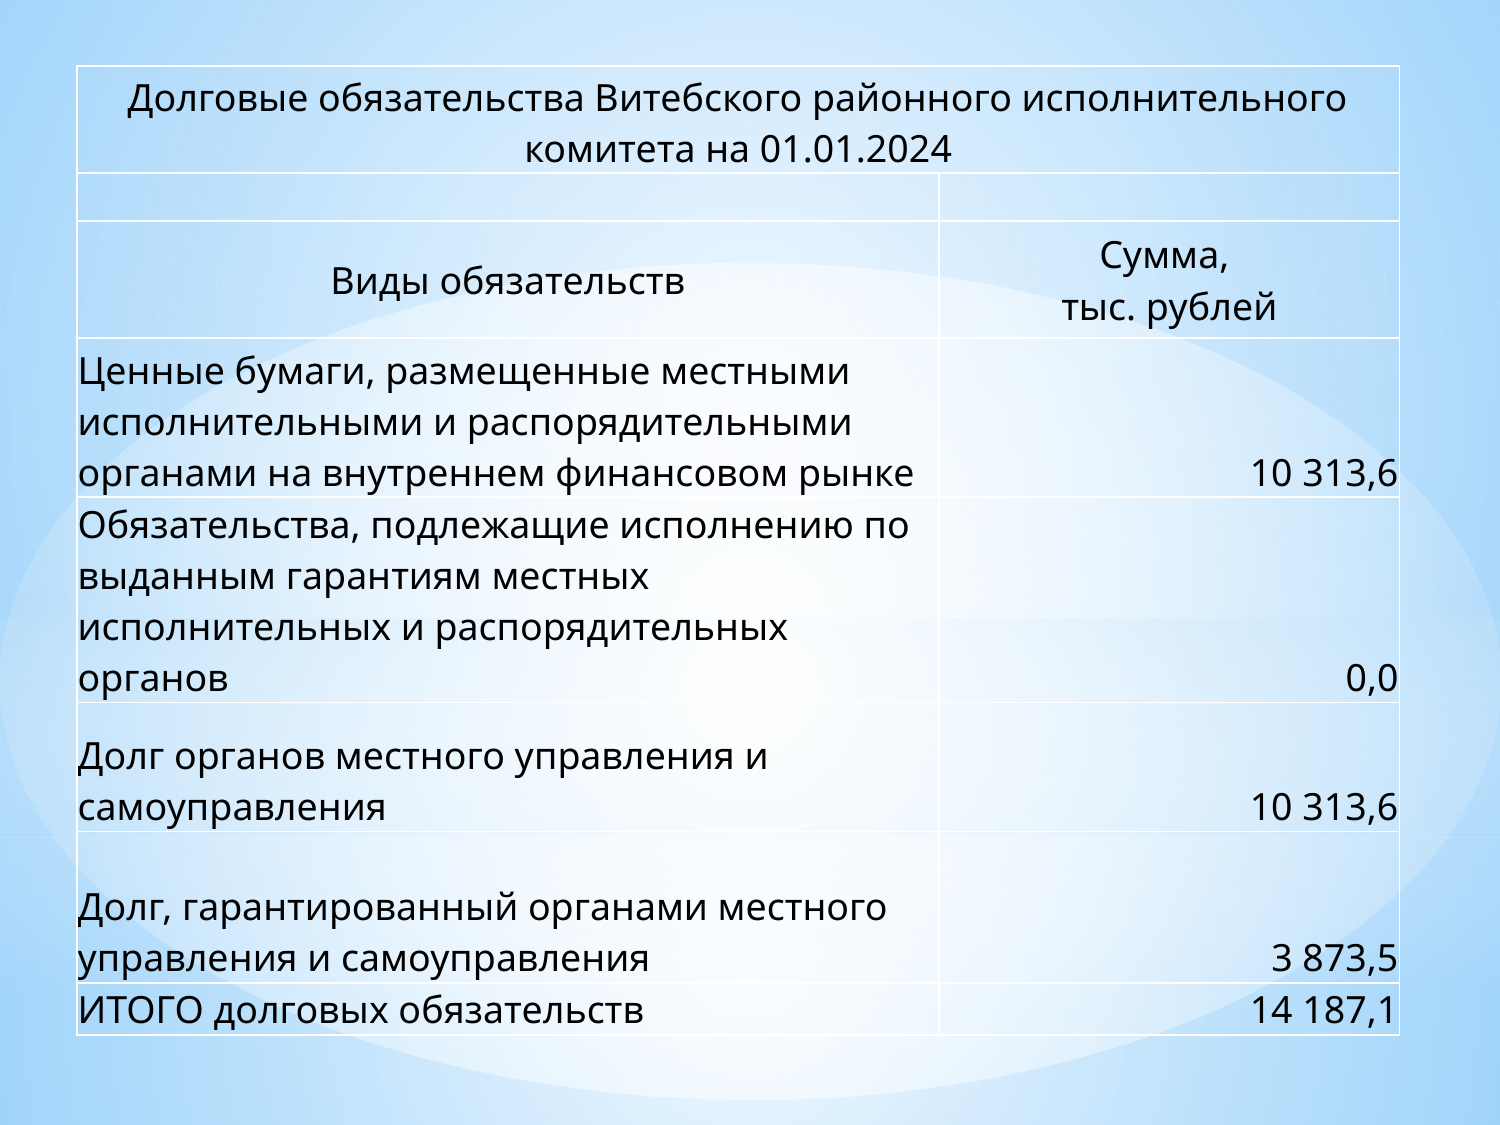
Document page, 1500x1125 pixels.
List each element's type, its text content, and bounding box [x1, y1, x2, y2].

table_cell Обязательства, подлежащие исполнению по выданным гарантиям местных исполнительных и распорядительных органов [78, 498, 938, 702]
table_cell ИТОГО долговых обязательств [78, 984, 938, 1034]
table_cell [940, 174, 1399, 220]
table_cell 10 313,6 [940, 339, 1399, 496]
table_cell 3 873,5 [940, 832, 1399, 982]
table_cell 0,0 [940, 498, 1399, 702]
table_cell [78, 174, 938, 220]
table_cell 10 313,6 [940, 703, 1399, 831]
table_cell Ценные бумаги, размещенные местными исполнительными и распорядительными органами на внутреннем финансовом рынке [78, 339, 938, 496]
table_cell Долг органов местного управления и самоуправления [78, 703, 938, 831]
table_cell Виды обязательств [78, 222, 938, 337]
table_cell Долг, гарантированный органами местного управления и самоуправления [78, 832, 938, 982]
table_cell 14 187,1 [940, 984, 1399, 1034]
table_cell Сумма, тыс. рублей [940, 222, 1399, 337]
table_header Долговые обязательства Витебского районного исполнительного комитета на 01.01.2024 [78, 67, 1399, 172]
